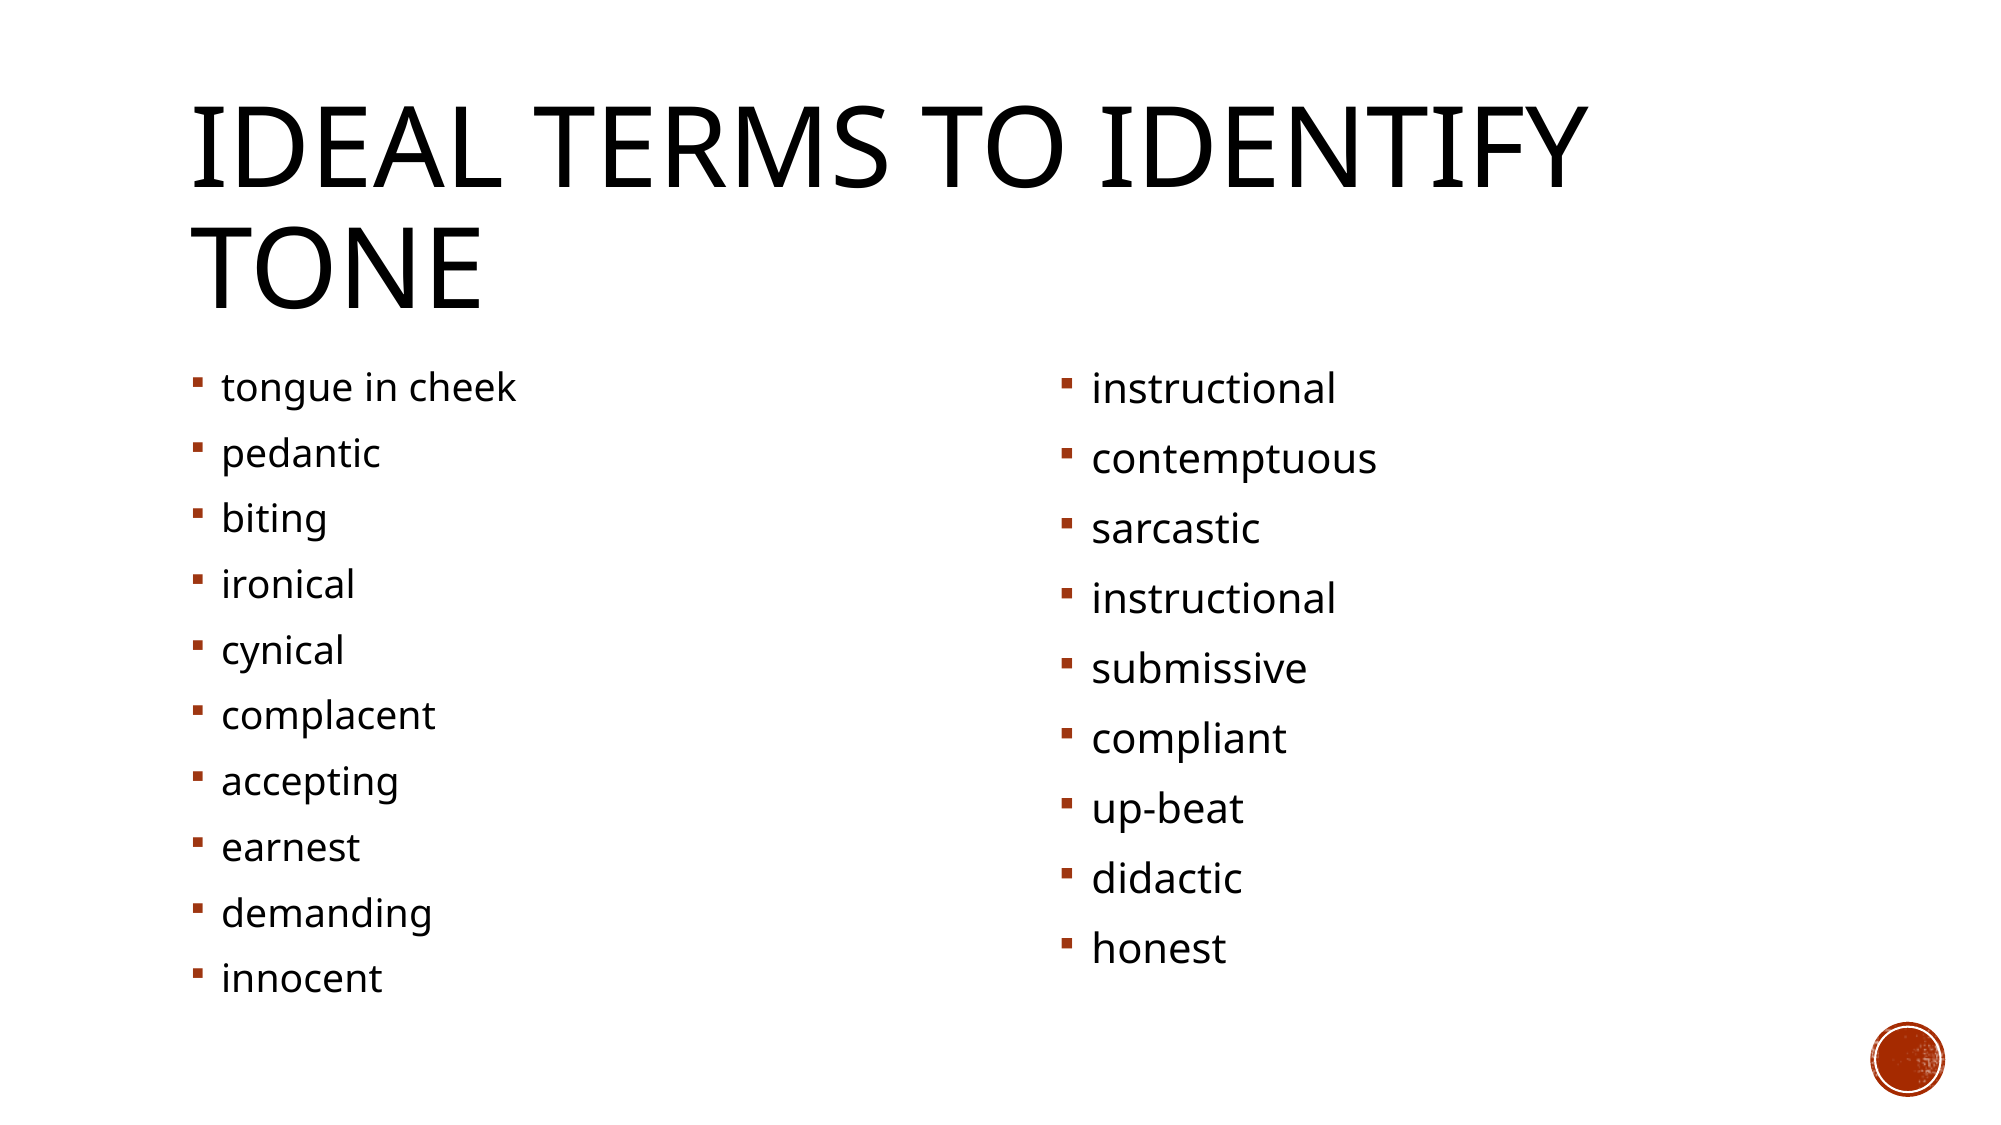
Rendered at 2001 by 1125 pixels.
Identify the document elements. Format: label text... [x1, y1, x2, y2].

list instructional contemptuous sarcastic instructional submissive compliant up-beat didactic honest [1043, 360, 1824, 1013]
list tongue in cheek pedantic biting ironical cynical complacent accepting earnest demanding innocent [175, 360, 956, 1013]
title Ideal terms to identify Tone [175, 79, 1826, 344]
